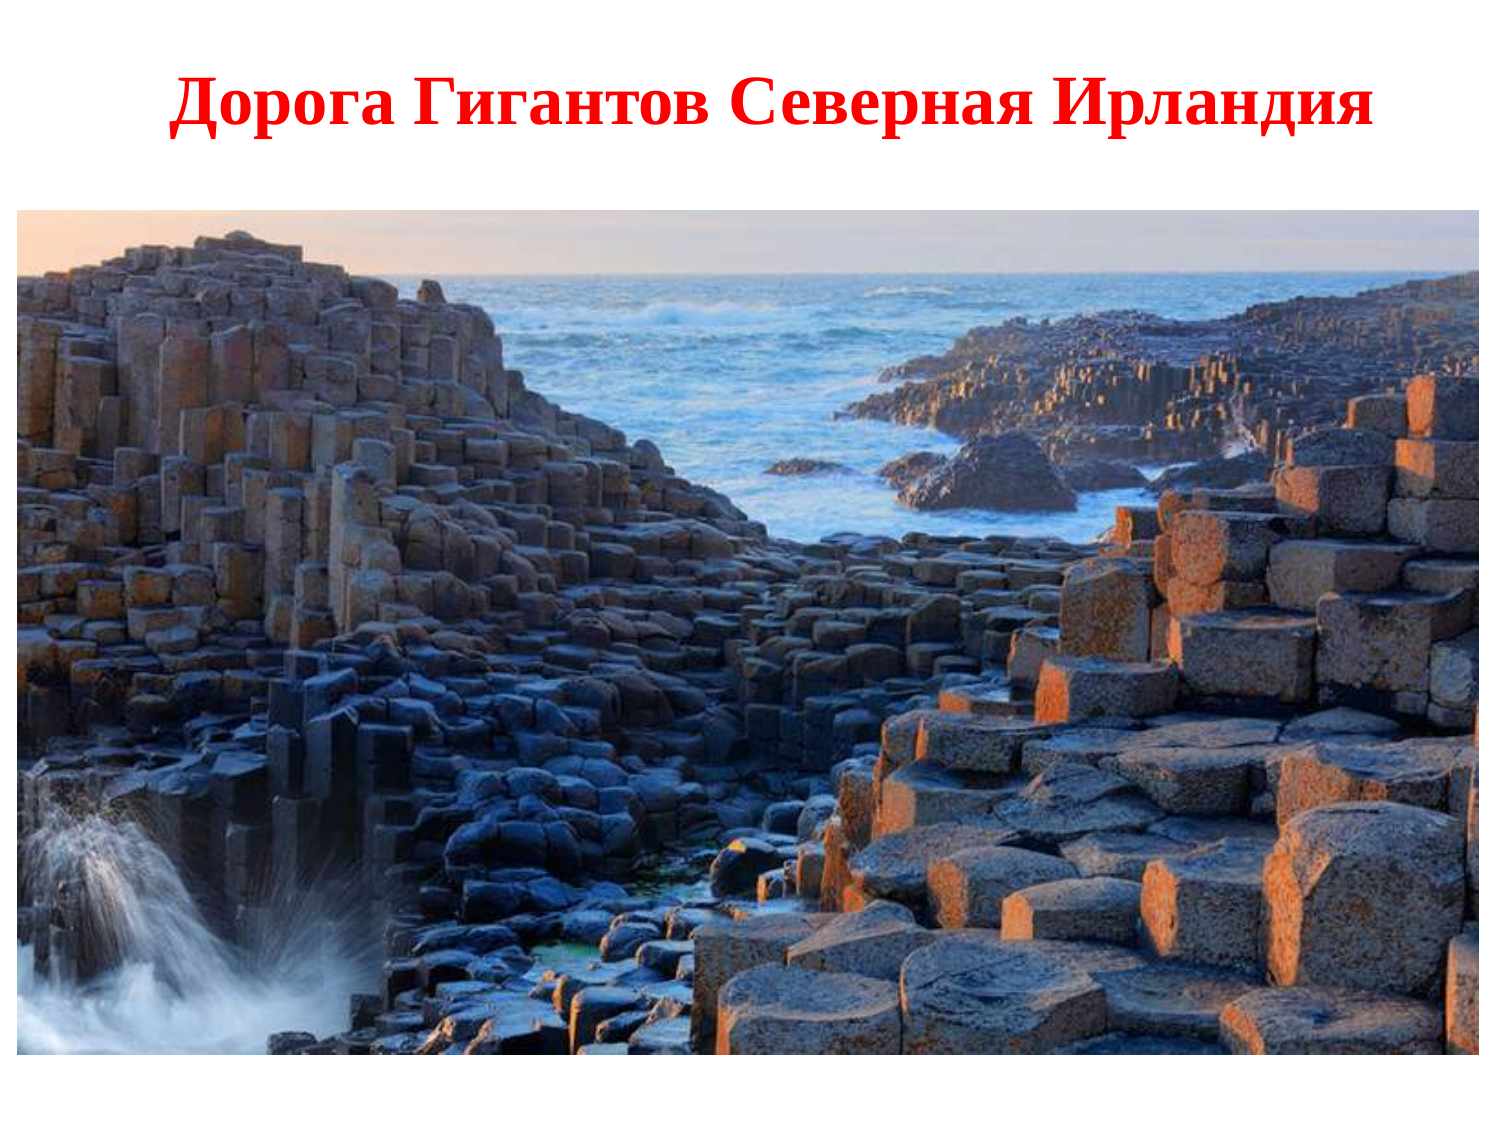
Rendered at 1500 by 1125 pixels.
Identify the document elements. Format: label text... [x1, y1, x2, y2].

title Дорога Гигантов Северная Ирландия [46, 45, 1500, 233]
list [17, 210, 1480, 1055]
